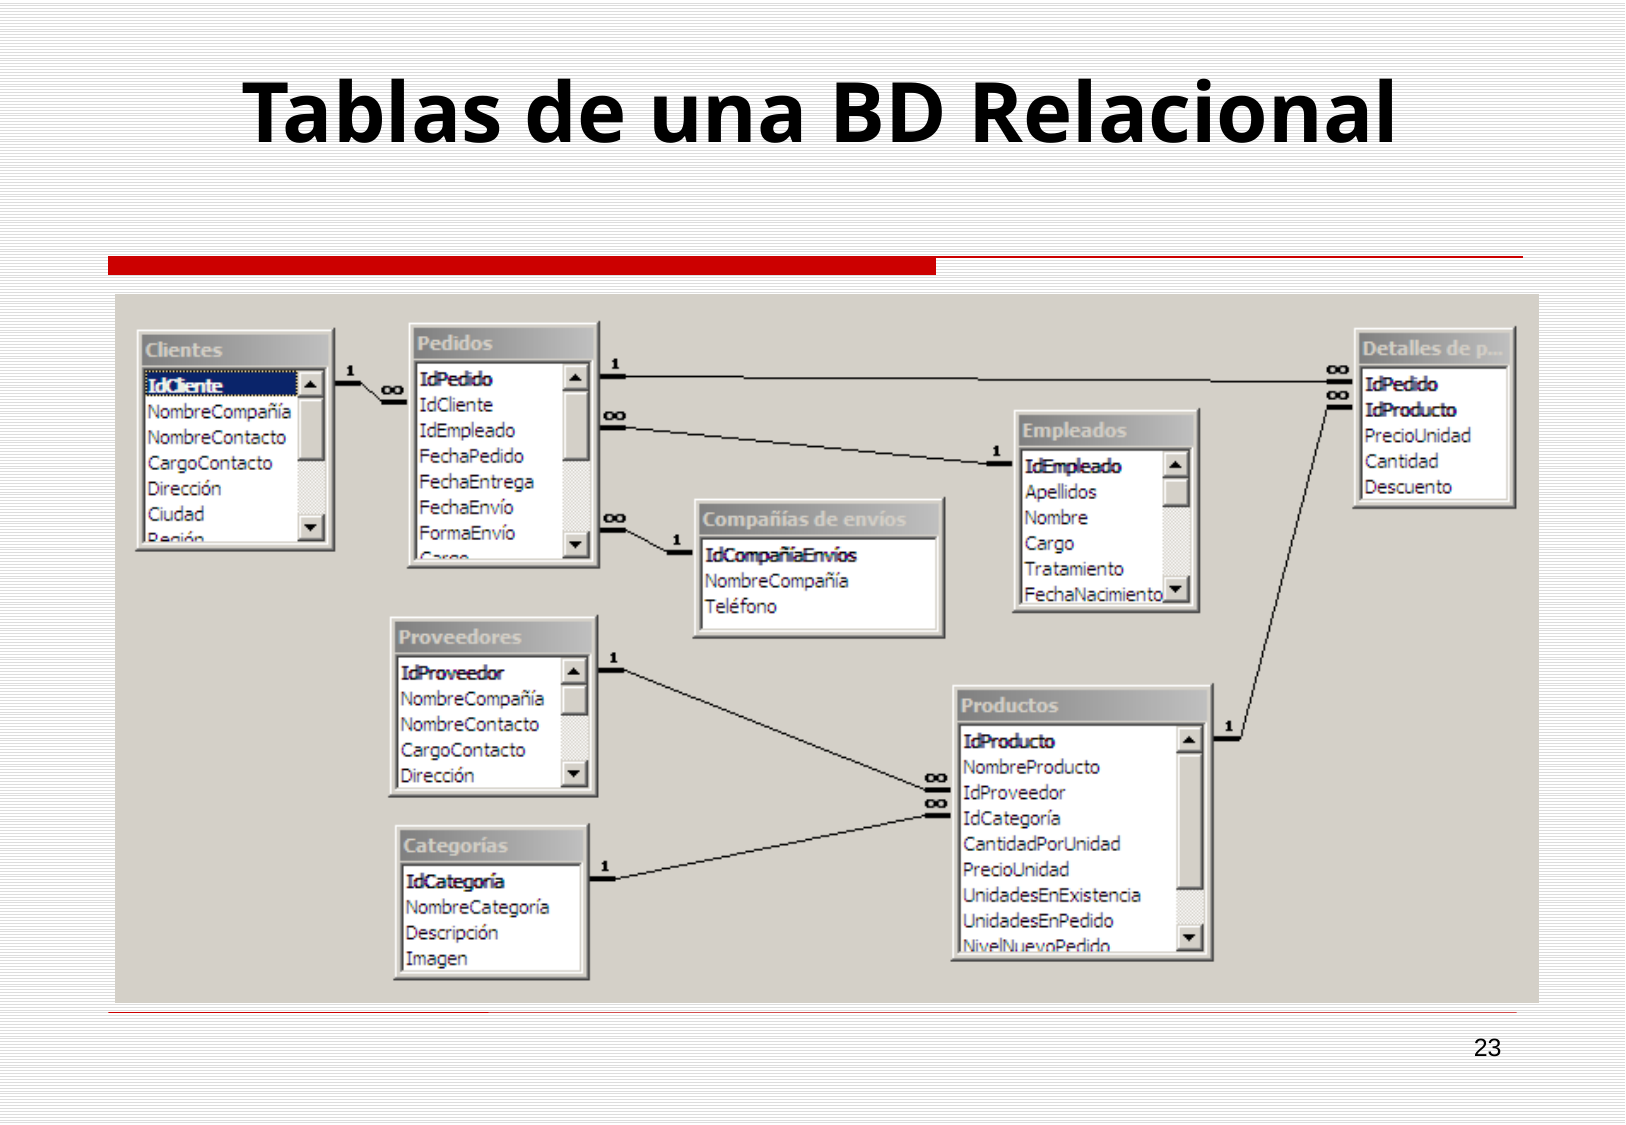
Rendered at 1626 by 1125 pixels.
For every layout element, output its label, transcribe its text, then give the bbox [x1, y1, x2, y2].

title Tablas de una BD Relacional [226, 0, 1577, 167]
picture [115, 294, 1539, 1004]
slide_number 23 [1164, 1024, 1517, 1103]
